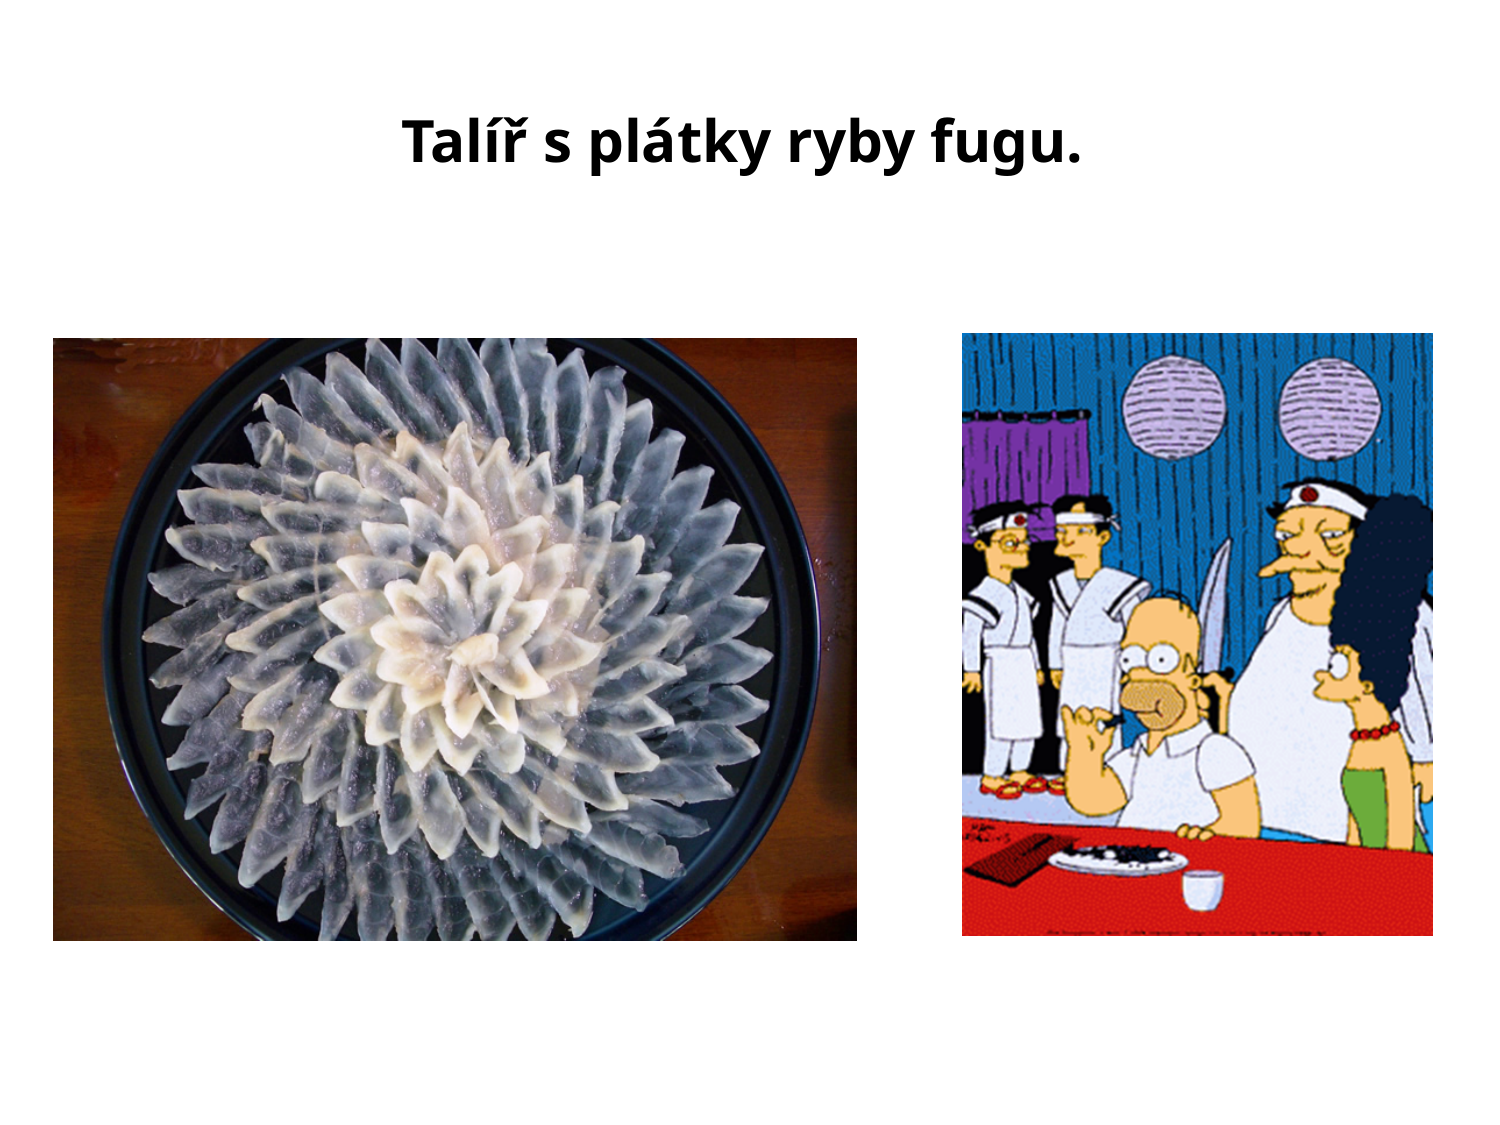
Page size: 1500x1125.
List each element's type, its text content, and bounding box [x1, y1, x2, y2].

title Talíř s plátky ryby fugu. [75, 45, 1425, 233]
picture [962, 332, 1433, 936]
picture [52, 337, 857, 941]
